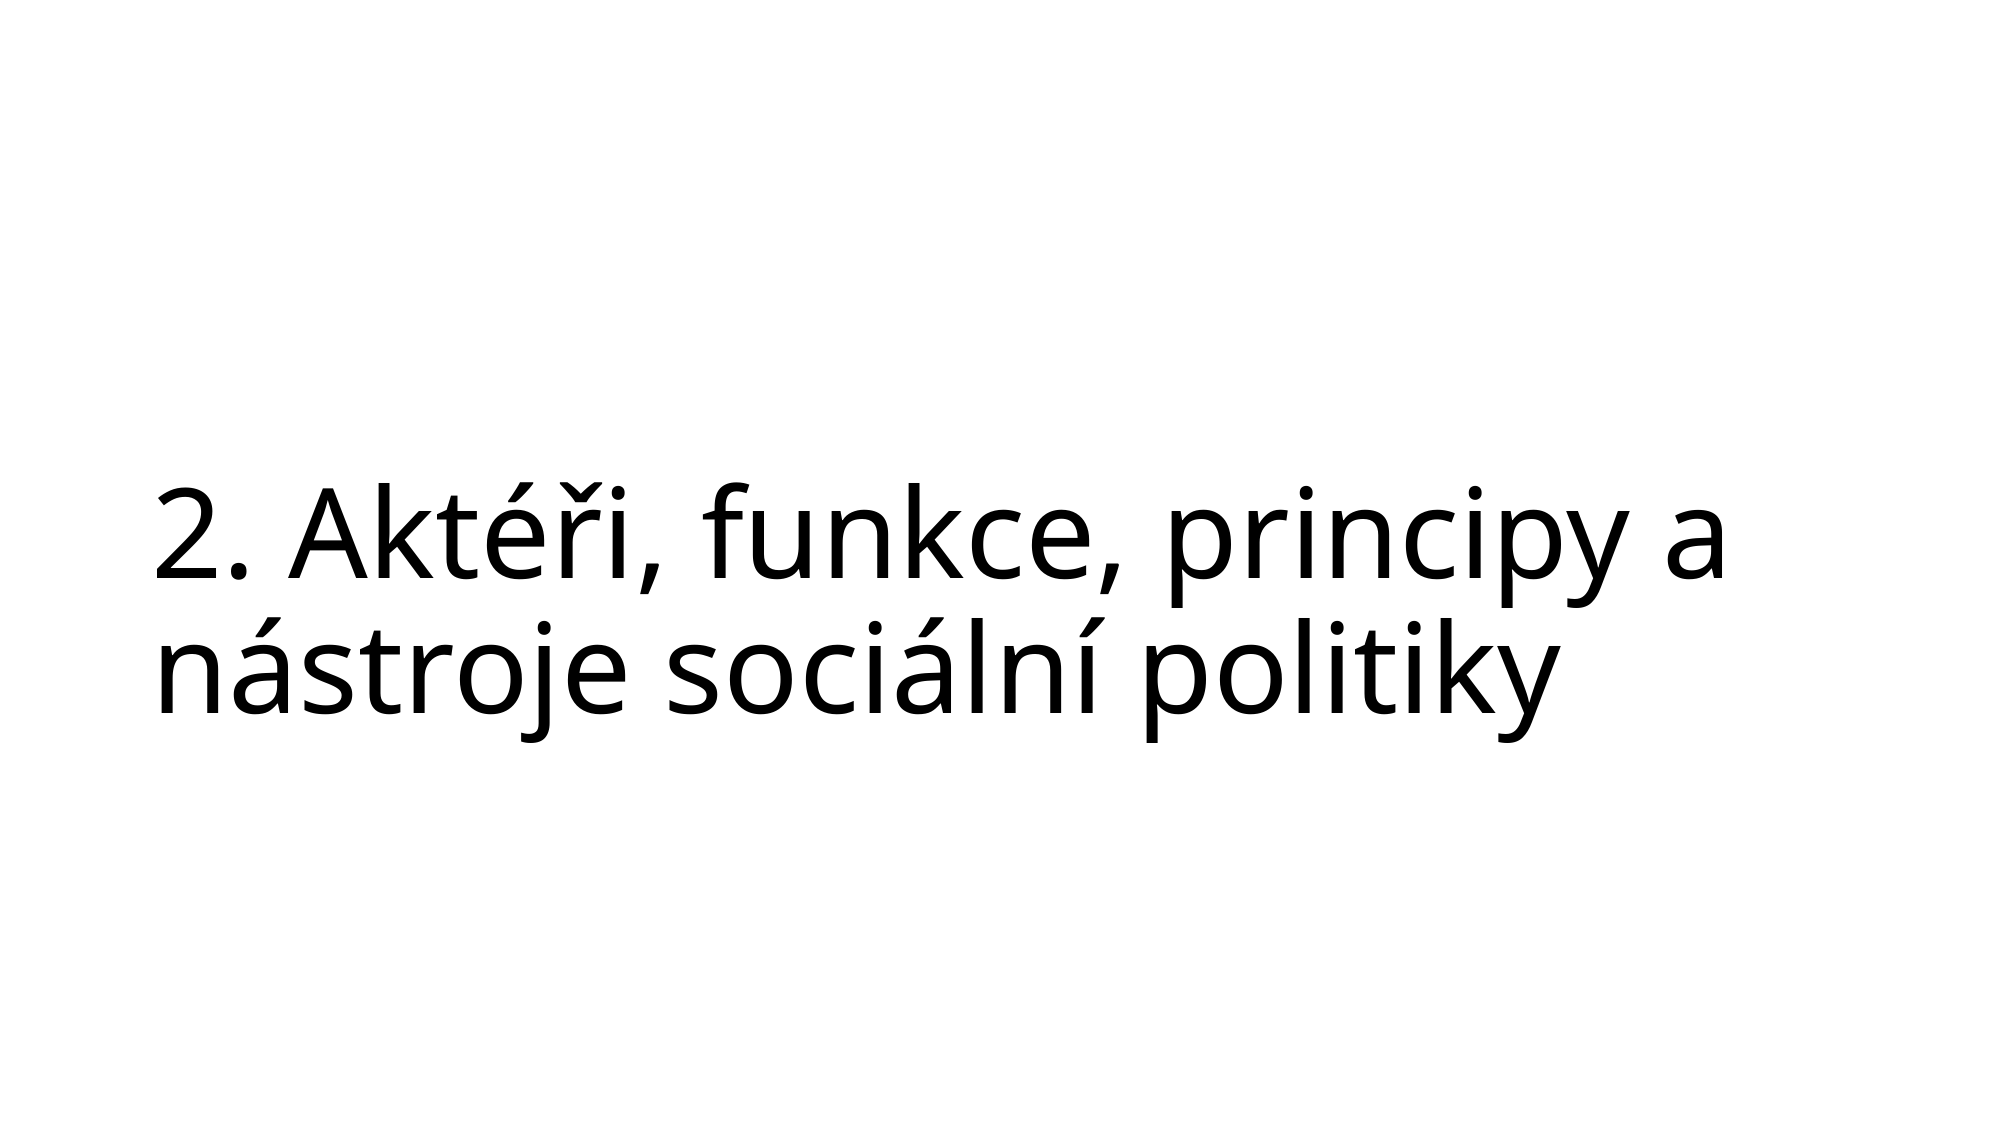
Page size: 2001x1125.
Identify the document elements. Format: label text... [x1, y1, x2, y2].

title 2. Aktéři, funkce, principy a nástroje sociální politiky [136, 280, 1862, 749]
